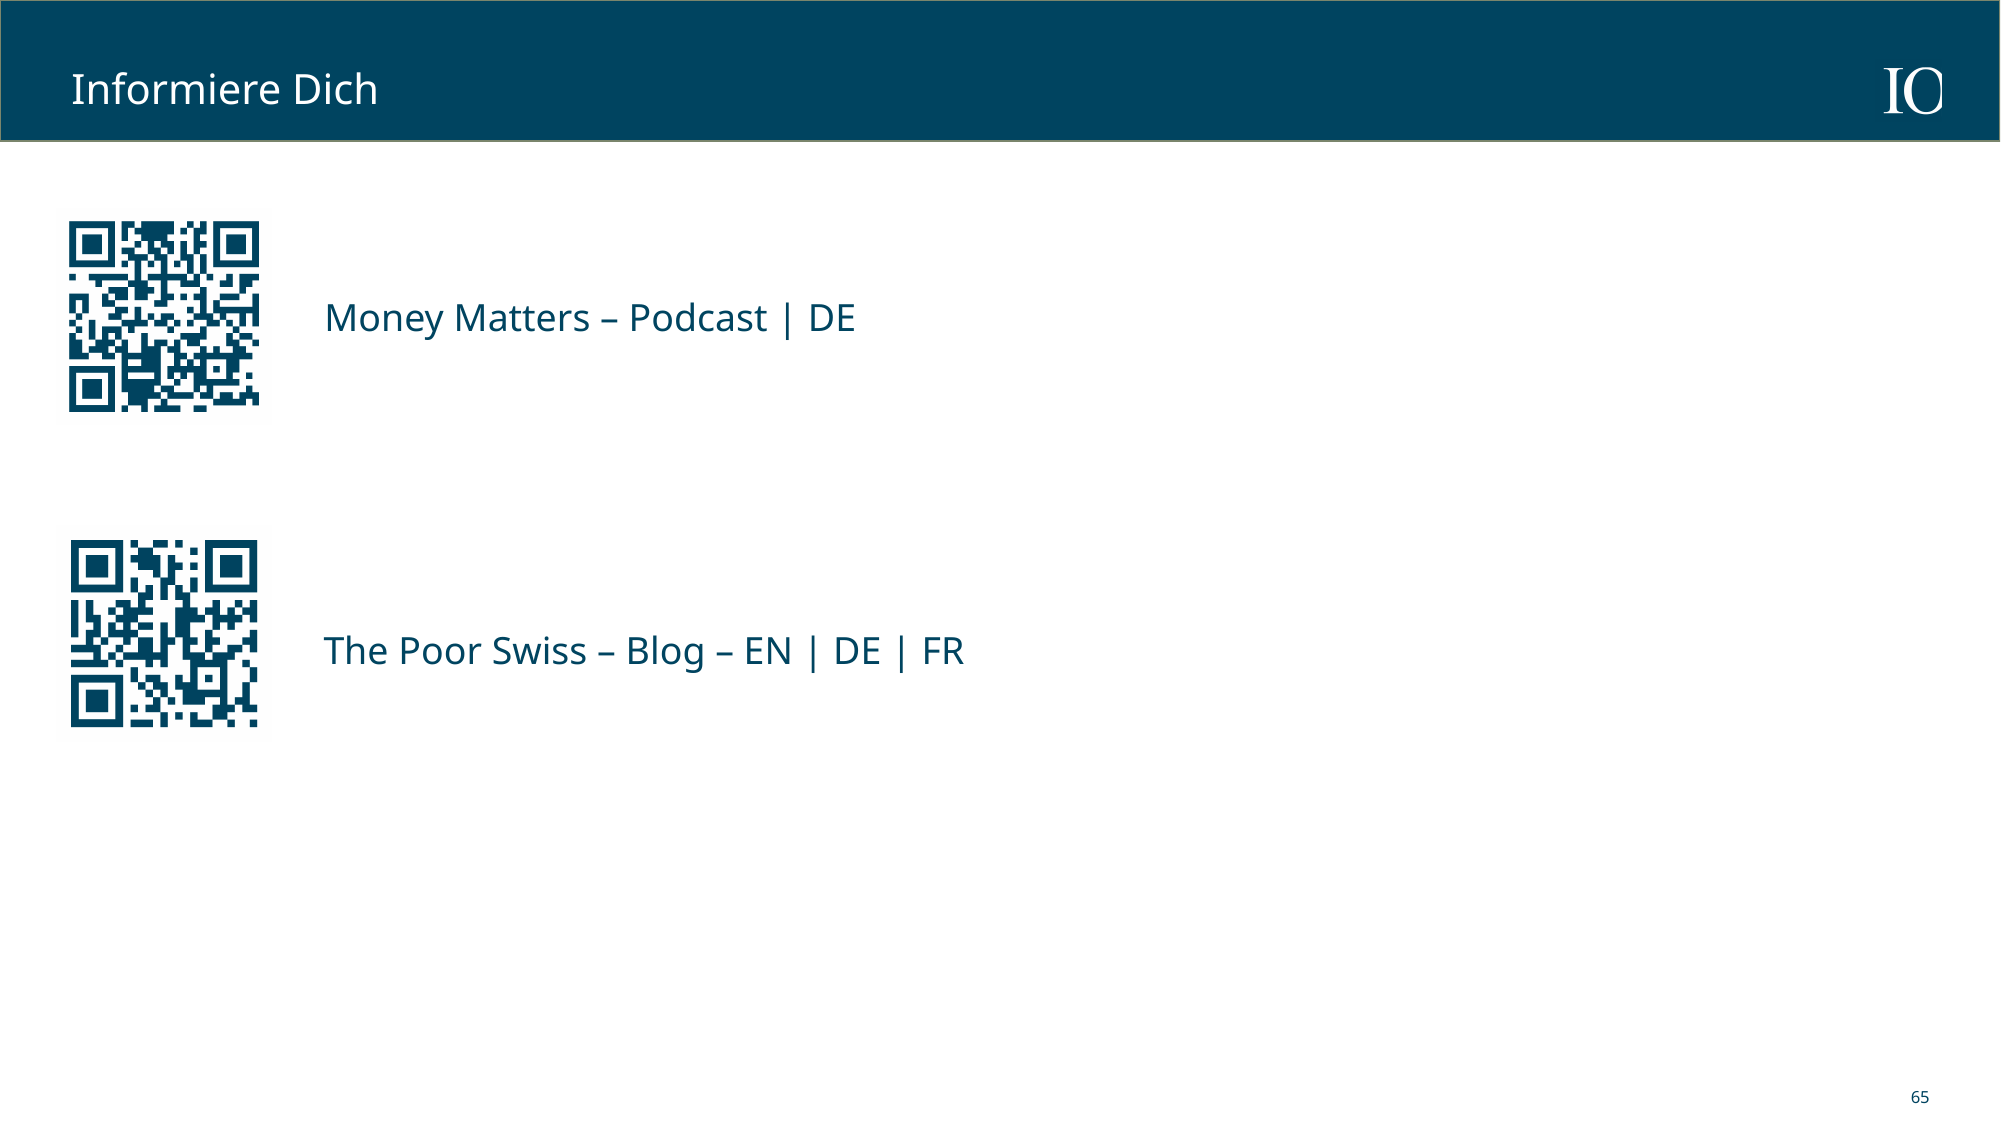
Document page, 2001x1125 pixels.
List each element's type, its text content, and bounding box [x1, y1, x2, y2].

text_box Money Matters – Podcast | DE [309, 286, 872, 346]
picture [56, 208, 272, 425]
title Informiere Dich [56, 50, 1710, 132]
text_box The Poor Swiss – Blog – EN | DE | FR [308, 619, 980, 680]
slide_number 65 [1412, 1080, 1945, 1116]
picture [1905, 68, 1941, 114]
picture [1888, 69, 1899, 113]
picture [56, 525, 272, 742]
